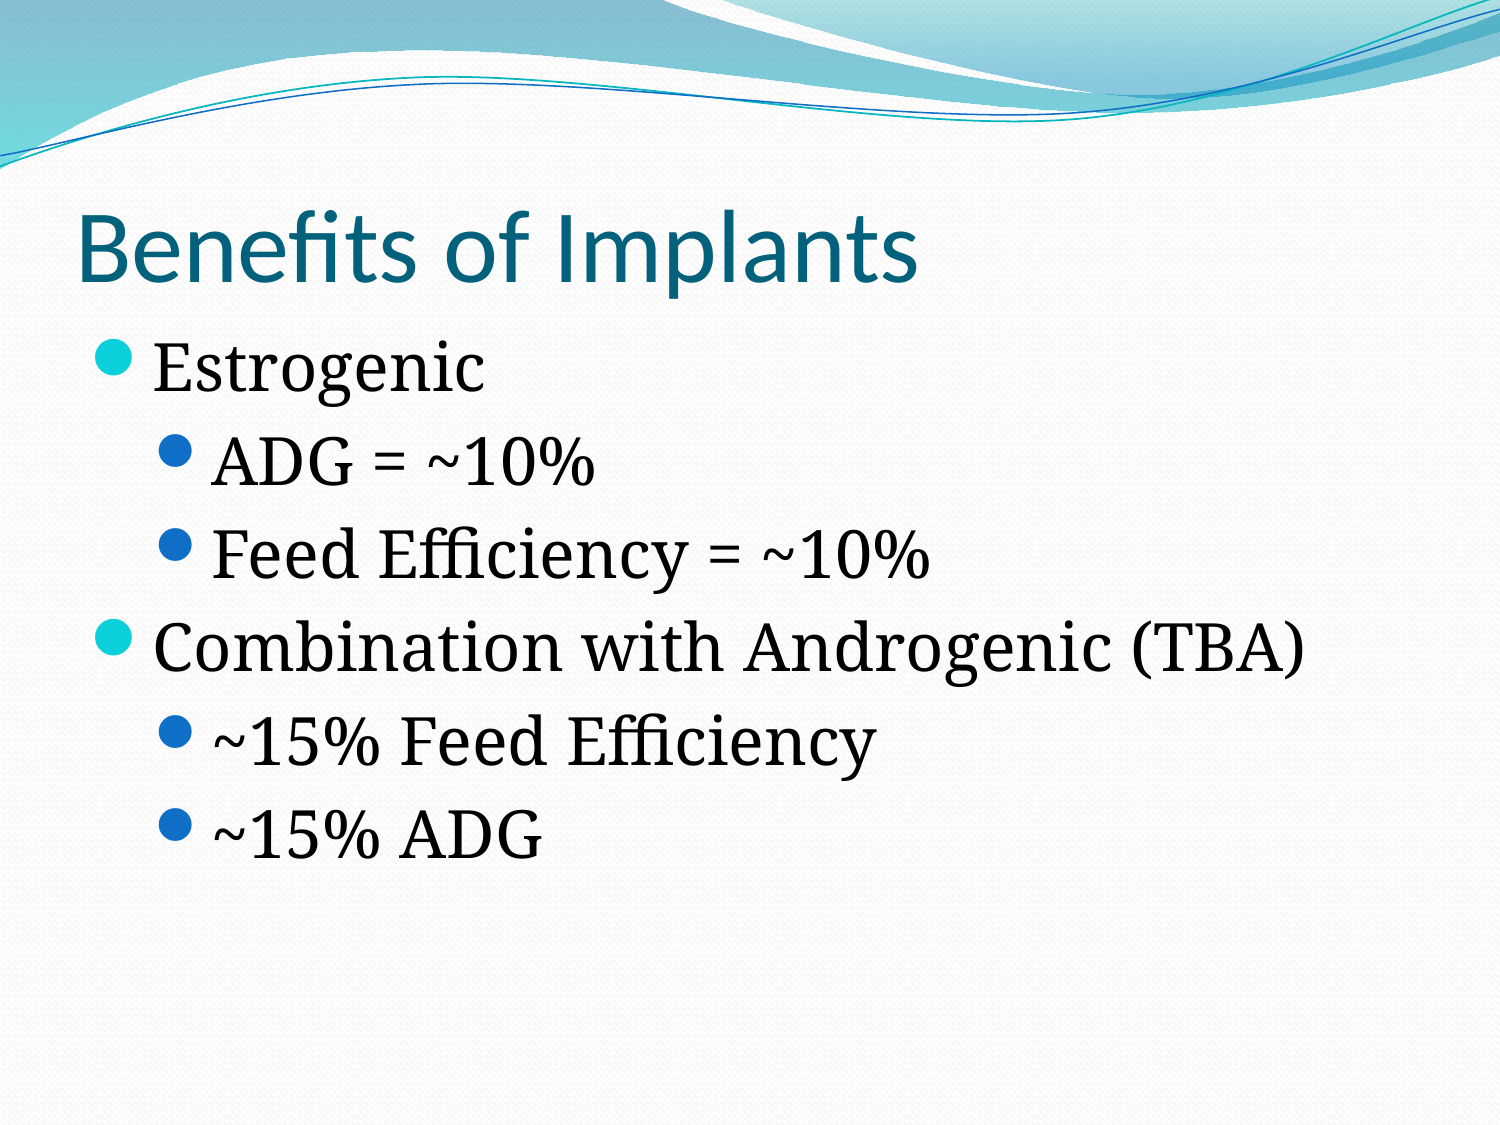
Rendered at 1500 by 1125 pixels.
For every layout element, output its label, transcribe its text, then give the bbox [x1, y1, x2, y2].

list Estrogenic ADG = ~10% Feed Efficiency = ~10% Combination with Androgenic (TBA) ~15% Feed Efficiency ~15% ADG [75, 317, 1425, 1038]
title Benefits of Implants [75, 115, 1425, 303]
